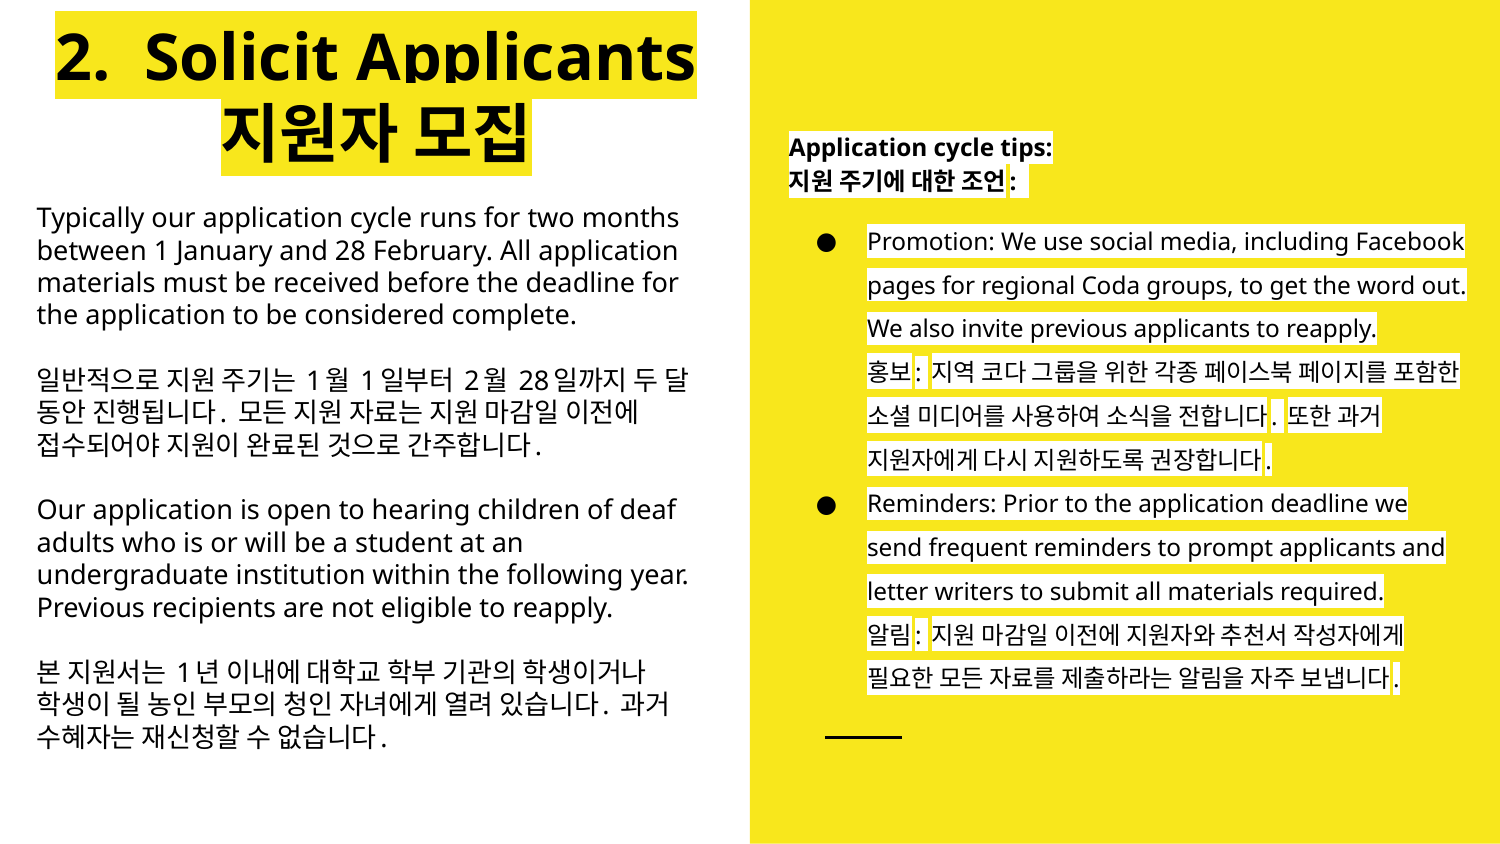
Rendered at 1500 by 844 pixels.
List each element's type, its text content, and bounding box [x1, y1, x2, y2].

subtitle Typically our application cycle runs for two months between 1 January and 28 February. All application materials must be received before the deadline for the application to be considered complete. 일반적으로 지원 주기는 1월 1일부터 2월 28일까지 두 달 동안 진행됩니다. 모든 지원 자료는 지원 마감일 이전에 접수되어야 지원이 완료된 것으로 간주합니다. Our application is open to hearing children of deaf adults who is or will be a student at an undergraduate institution within the following year. Previous recipients are not eligible to reapply. 본 지원서는 1년 이내에 대학교 학부 기관의 학생이거나 학생이 될 농인 부모의 청인 자녀에게 열려 있습니다. 과거 수혜자는 재신청할 수 없습니다. [21, 185, 731, 770]
title 2. Solicit Applicants 지원자 모집 [26, 77, 726, 185]
list Application cycle tips: 지원 주기에 대한 조언: Promotion: We use social media, including Facebook pages for regional Coda groups, to get the word out. We also invite previous applicants to reapply. 홍보: 지역 코다 그룹을 위한 각종 페이스북 페이지를 포함한 소셜 미디어를 사용하여 소식을 전합니다. 또한 과거 지원자에게 다시 지원하도록 권장합니다. Reminders: Prior to the application deadline we send frequent reminders to prompt applicants and letter writers to submit all materials required. 알림: 지원 마감일 이전에 지원자와 추천서 작성자에게 필요한 모든 자료를 제출하라는 알림을 자주 보냅니다. [774, 96, 1484, 725]
